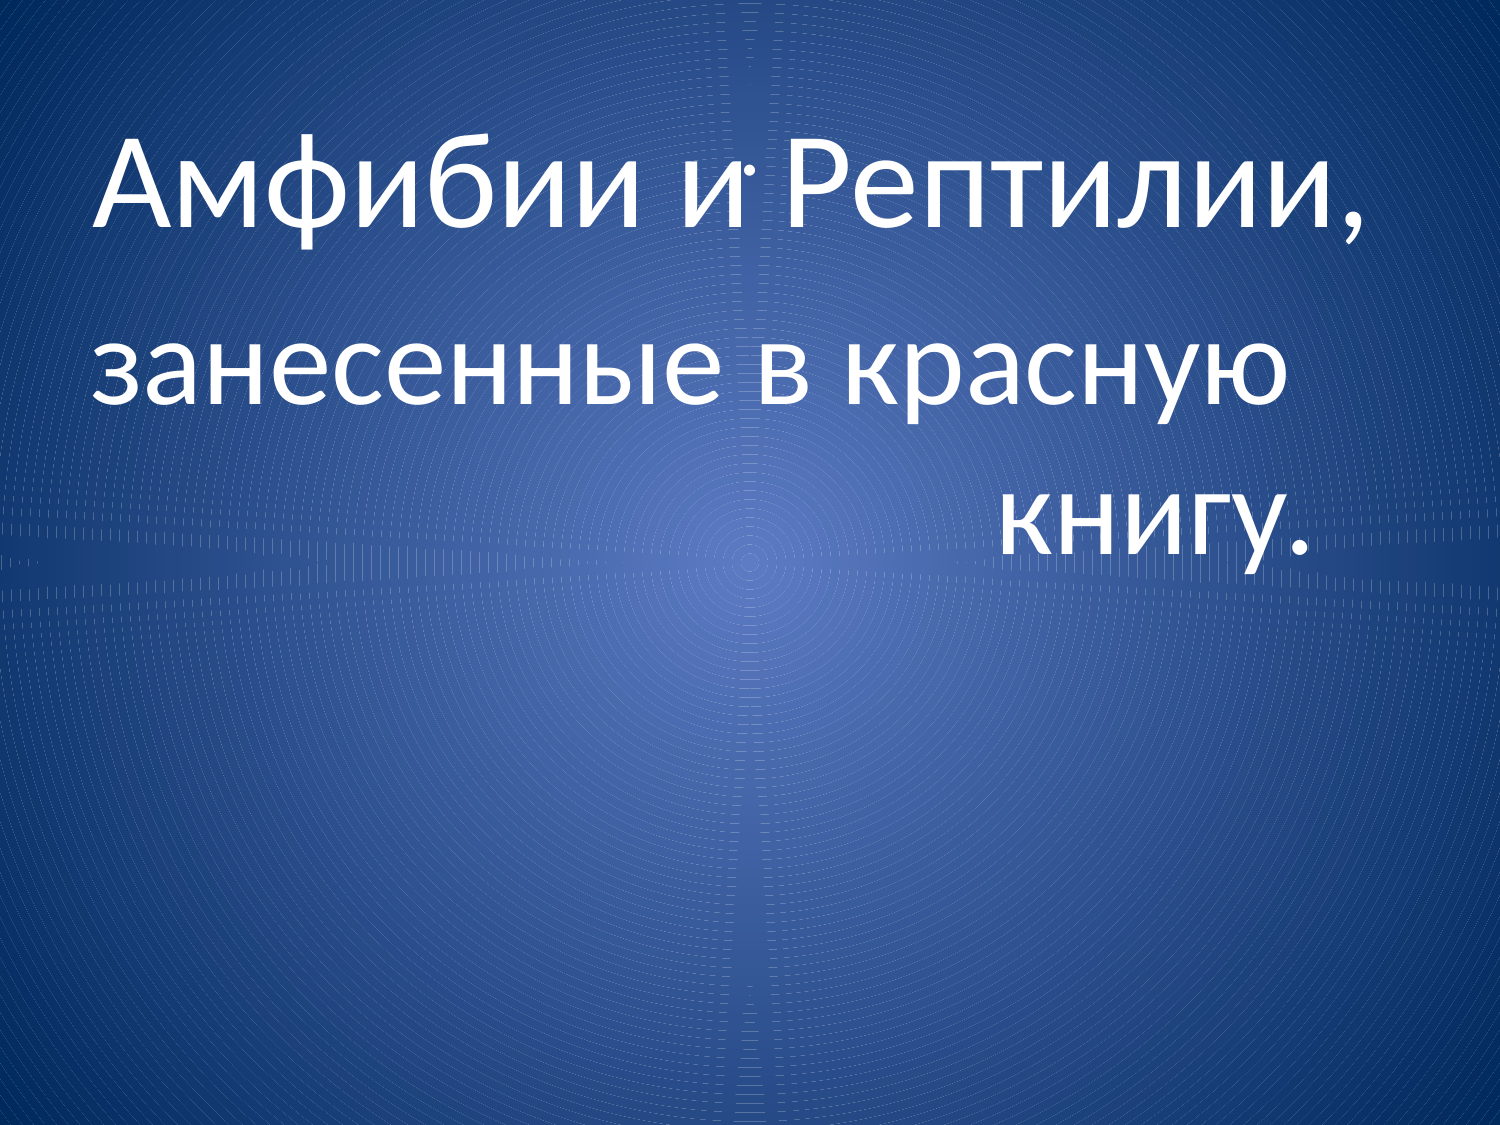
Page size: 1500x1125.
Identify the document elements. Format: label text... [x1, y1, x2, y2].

title . [75, 45, 1425, 82]
list Амфибии и Рептилии, занесенные в красную книгу. [70, 82, 1425, 1005]
